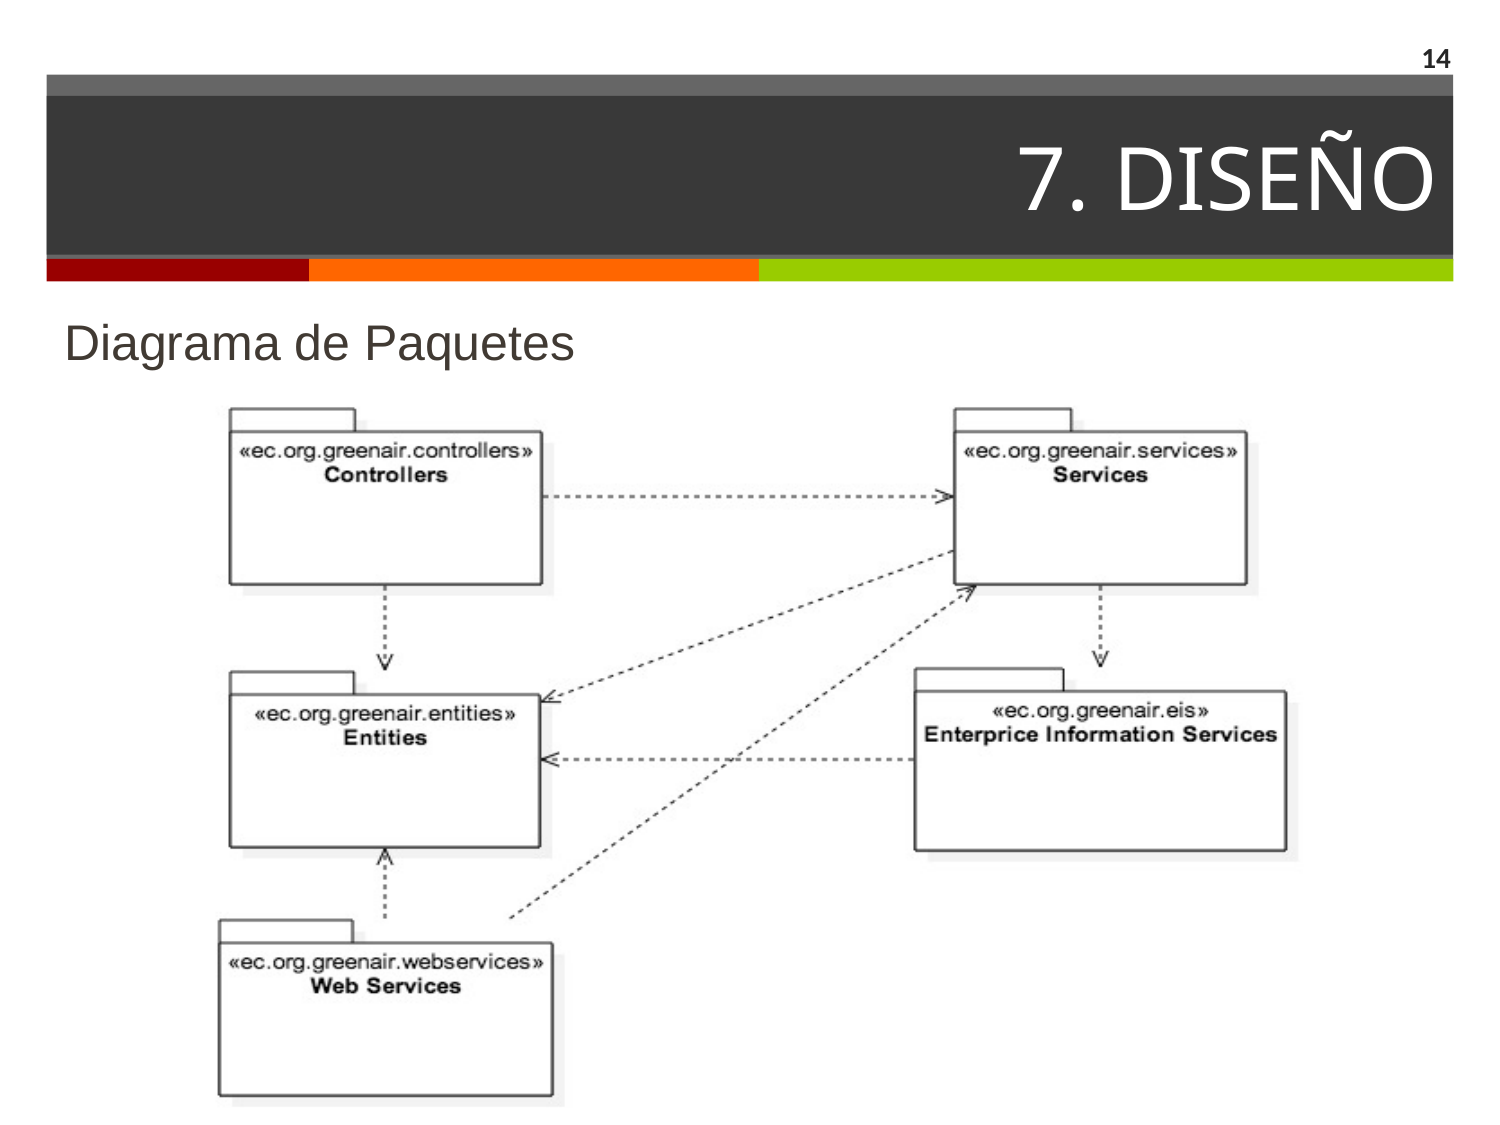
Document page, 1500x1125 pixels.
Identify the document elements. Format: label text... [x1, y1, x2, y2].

picture [201, 393, 1304, 1113]
text_box Diagrama de Paquetes [49, 303, 591, 378]
slide_number 14 [1362, 27, 1466, 87]
title 7. DISEÑO [46, 95, 1454, 255]
